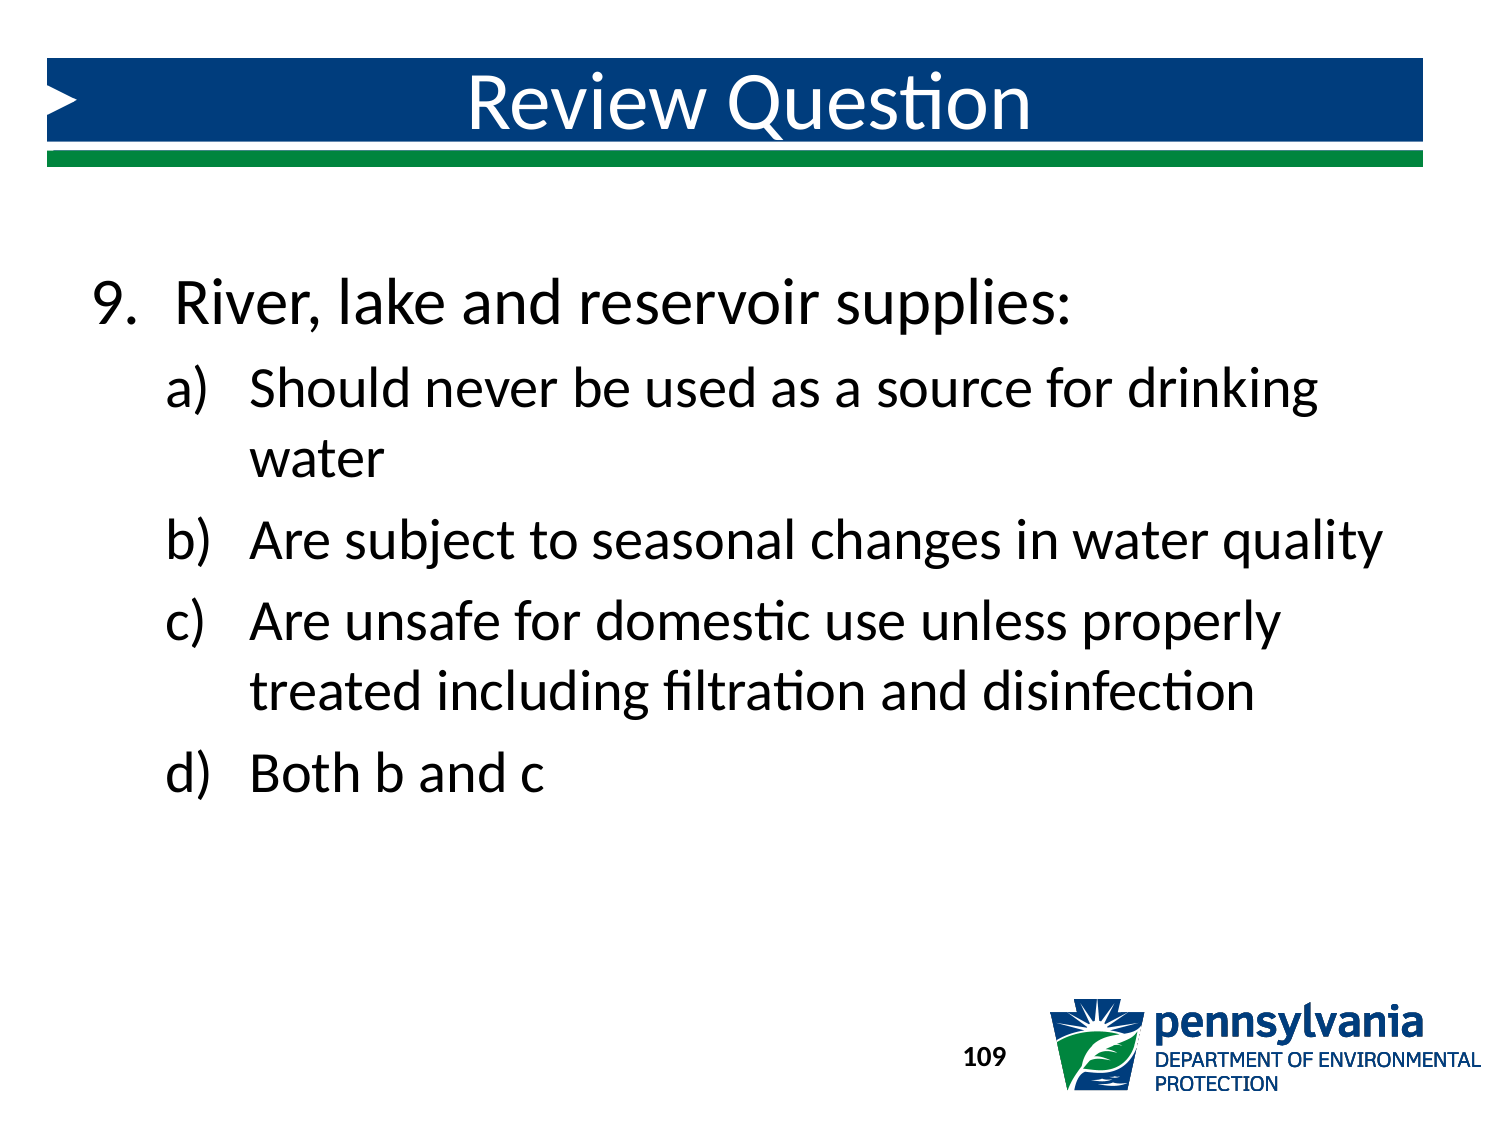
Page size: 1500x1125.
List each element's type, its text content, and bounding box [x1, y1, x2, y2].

picture [47, 58, 75, 167]
picture [1050, 999, 1481, 1091]
title Review Question [75, 38, 1425, 182]
slide_number 109 [809, 1024, 1160, 1085]
list River, lake and reservoir supplies: Should never be used as a source for drinking water Are subject to seasonal changes in water quality Are unsafe for domestic use unless properly treated including filtration and disinfection Both b and c [75, 249, 1425, 1005]
